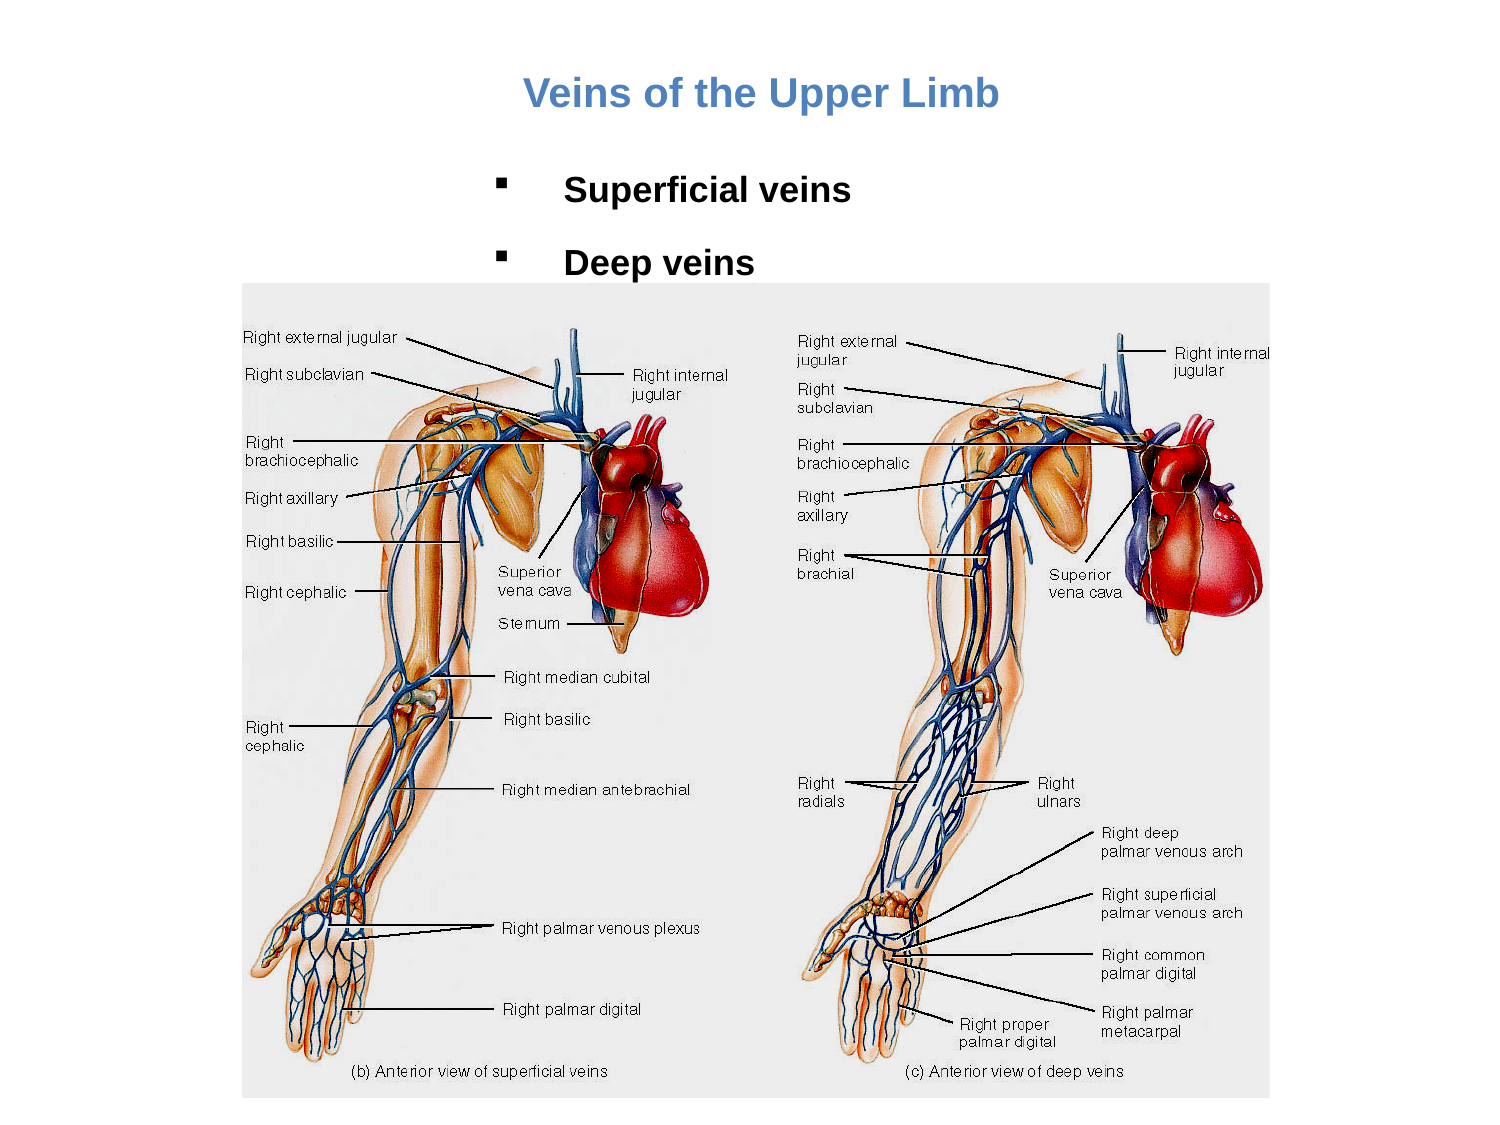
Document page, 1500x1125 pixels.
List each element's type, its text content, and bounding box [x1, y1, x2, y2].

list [241, 283, 1270, 1098]
list Superficial veins Deep veins [478, 137, 987, 282]
title Veins of the Upper Limb [478, 19, 1046, 124]
